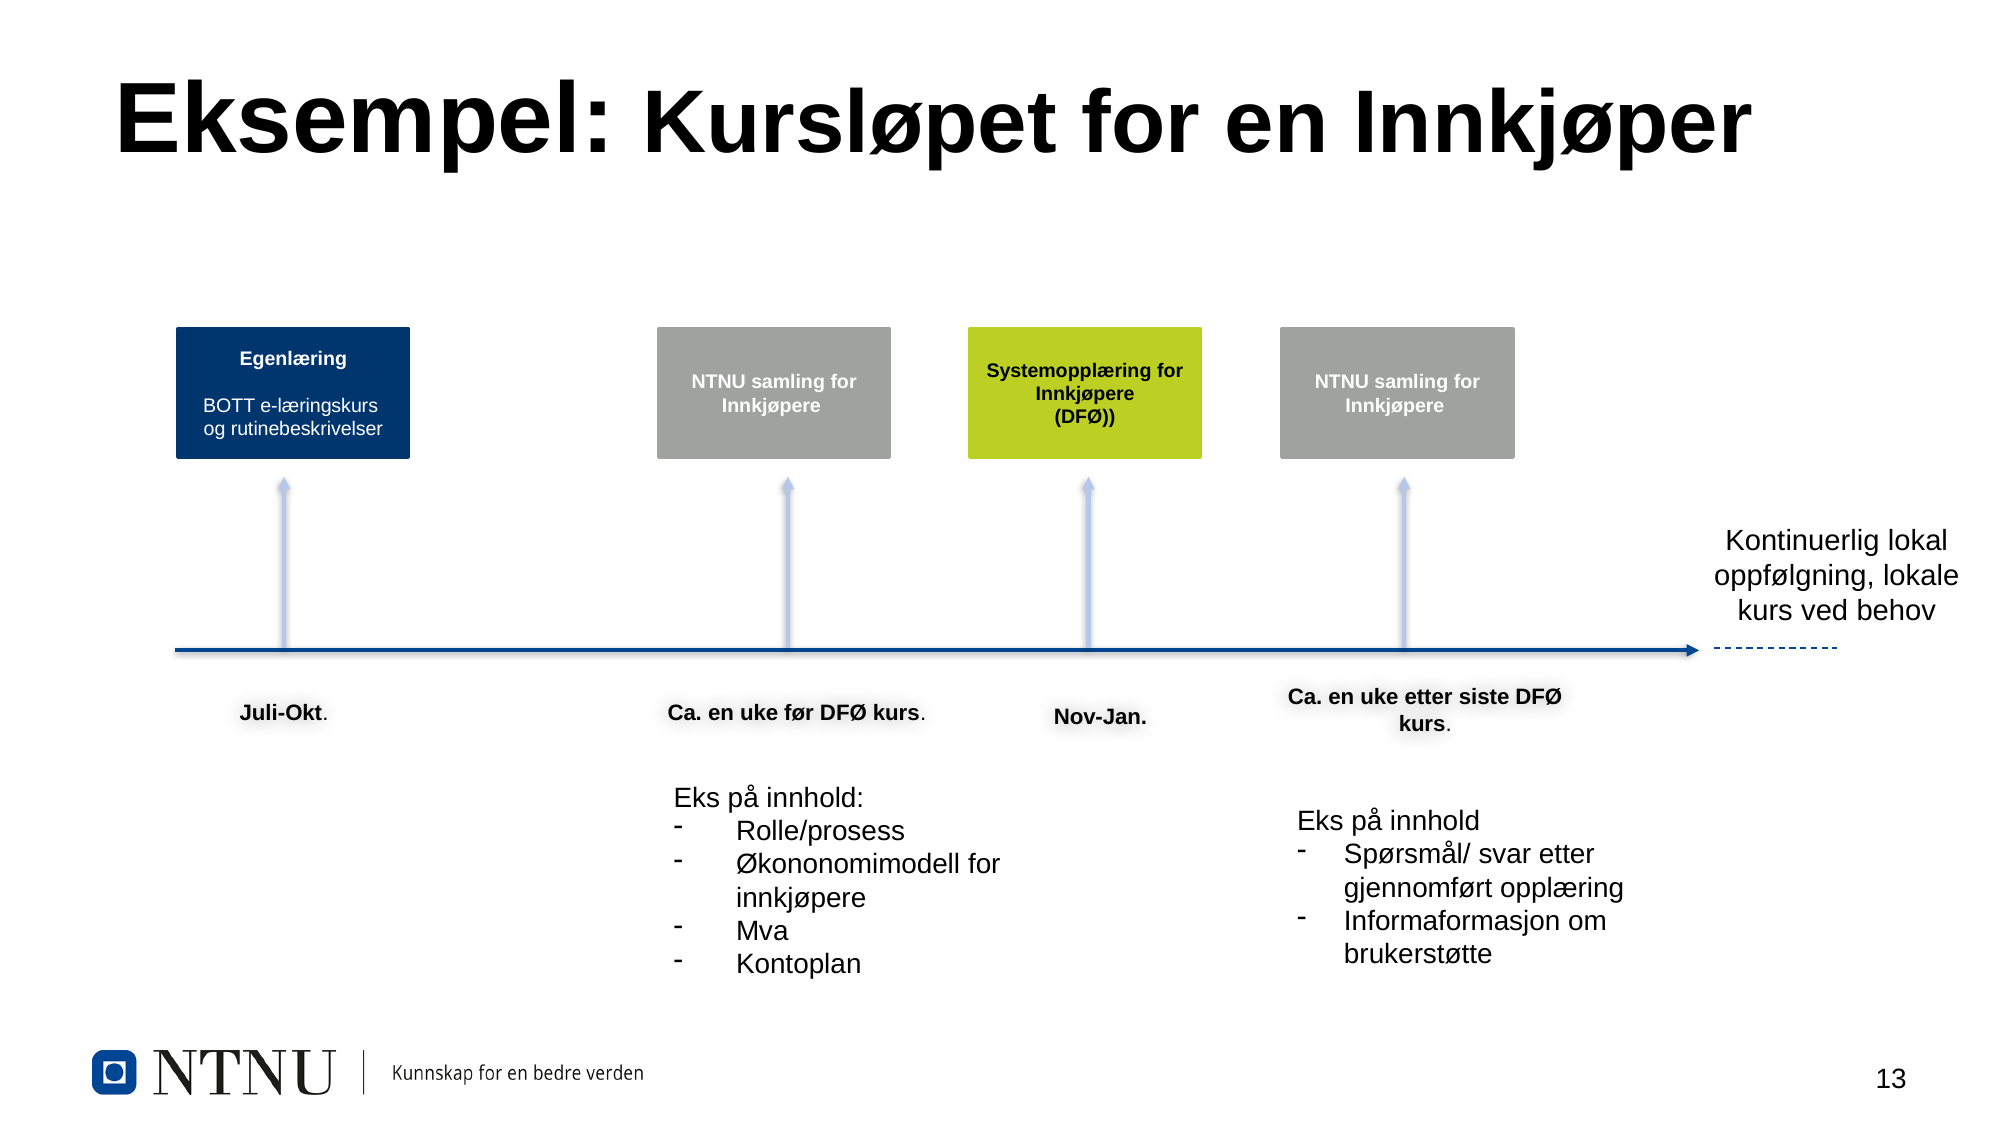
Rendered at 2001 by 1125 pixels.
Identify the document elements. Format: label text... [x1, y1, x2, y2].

text_box Juli-Okt. [195, 680, 373, 742]
title Eksempel: Kursløpet for en Innkjøper [99, 45, 1900, 182]
text_box Ca. en uke før DFØ kurs. [629, 675, 965, 747]
text_box NTNU samling for Innkjøpere [1280, 327, 1515, 459]
picture [92, 1050, 644, 1095]
text_box NTNU samling for Innkjøpere [657, 327, 891, 459]
text_box Egenlæring BOTT e-læringskurs og rutinebeskrivelser [176, 327, 410, 459]
text_box Systemopplæring for Innkjøpere (DFØ)) [968, 327, 1202, 459]
text_box Nov-Jan. [1011, 685, 1189, 747]
text_box Ca. en uke etter siste DFØ kurs. [1257, 674, 1594, 745]
text_box Eks på innhold Spørsmål/ svar etter gjennomført opplæring Informaformasjon om brukerstøtte [1282, 795, 1670, 977]
text_box Kontinuerlig lokal oppfølgning, lokale kurs ved behov [1669, 514, 2000, 634]
text_box Eks på innhold: Rolle/prosess Økononomimodell for innkjøpere Mva Kontoplan [658, 771, 1022, 1054]
